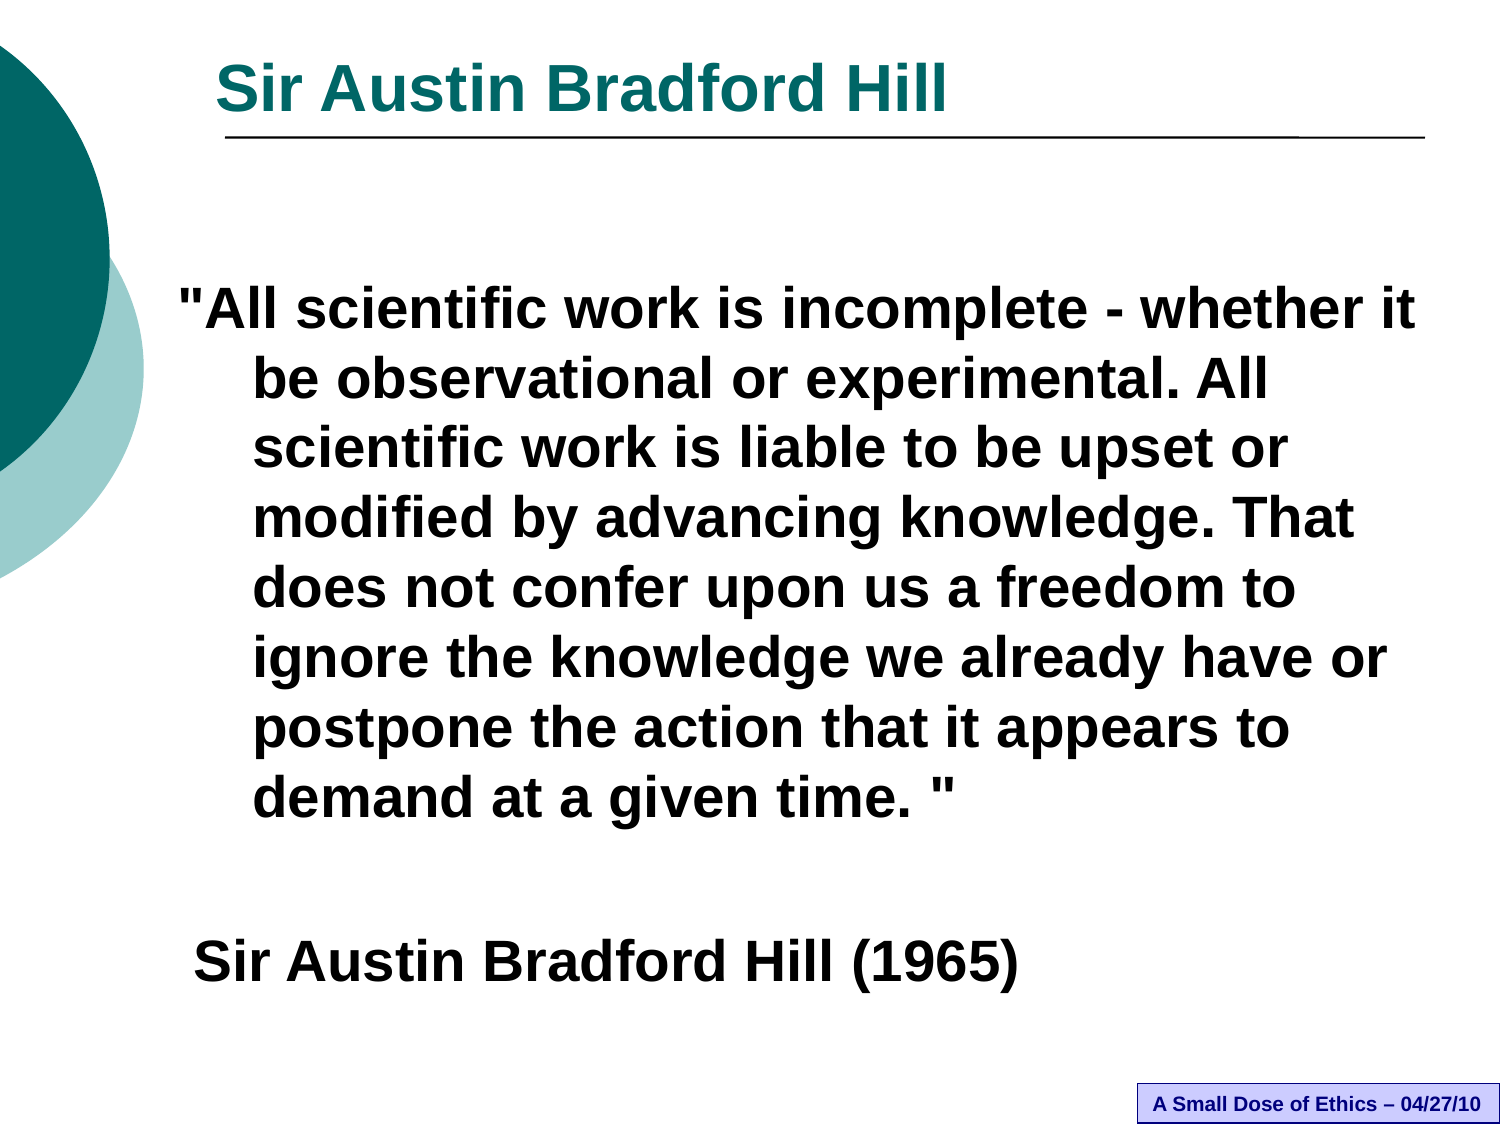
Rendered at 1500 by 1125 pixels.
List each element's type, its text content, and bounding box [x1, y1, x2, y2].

title Sir Austin Bradford Hill [199, 37, 1226, 134]
text_box "All scientific work is incomplete - whether it be observational or experimental. All scientific work is liable to be upset or modified by advancing knowledge. That does not confer upon us a freedom to ignore the knowledge we already have or postpone the action that it appears to demand at a given time. " Sir Austin Bradford Hill (1965) [162, 262, 1500, 1001]
